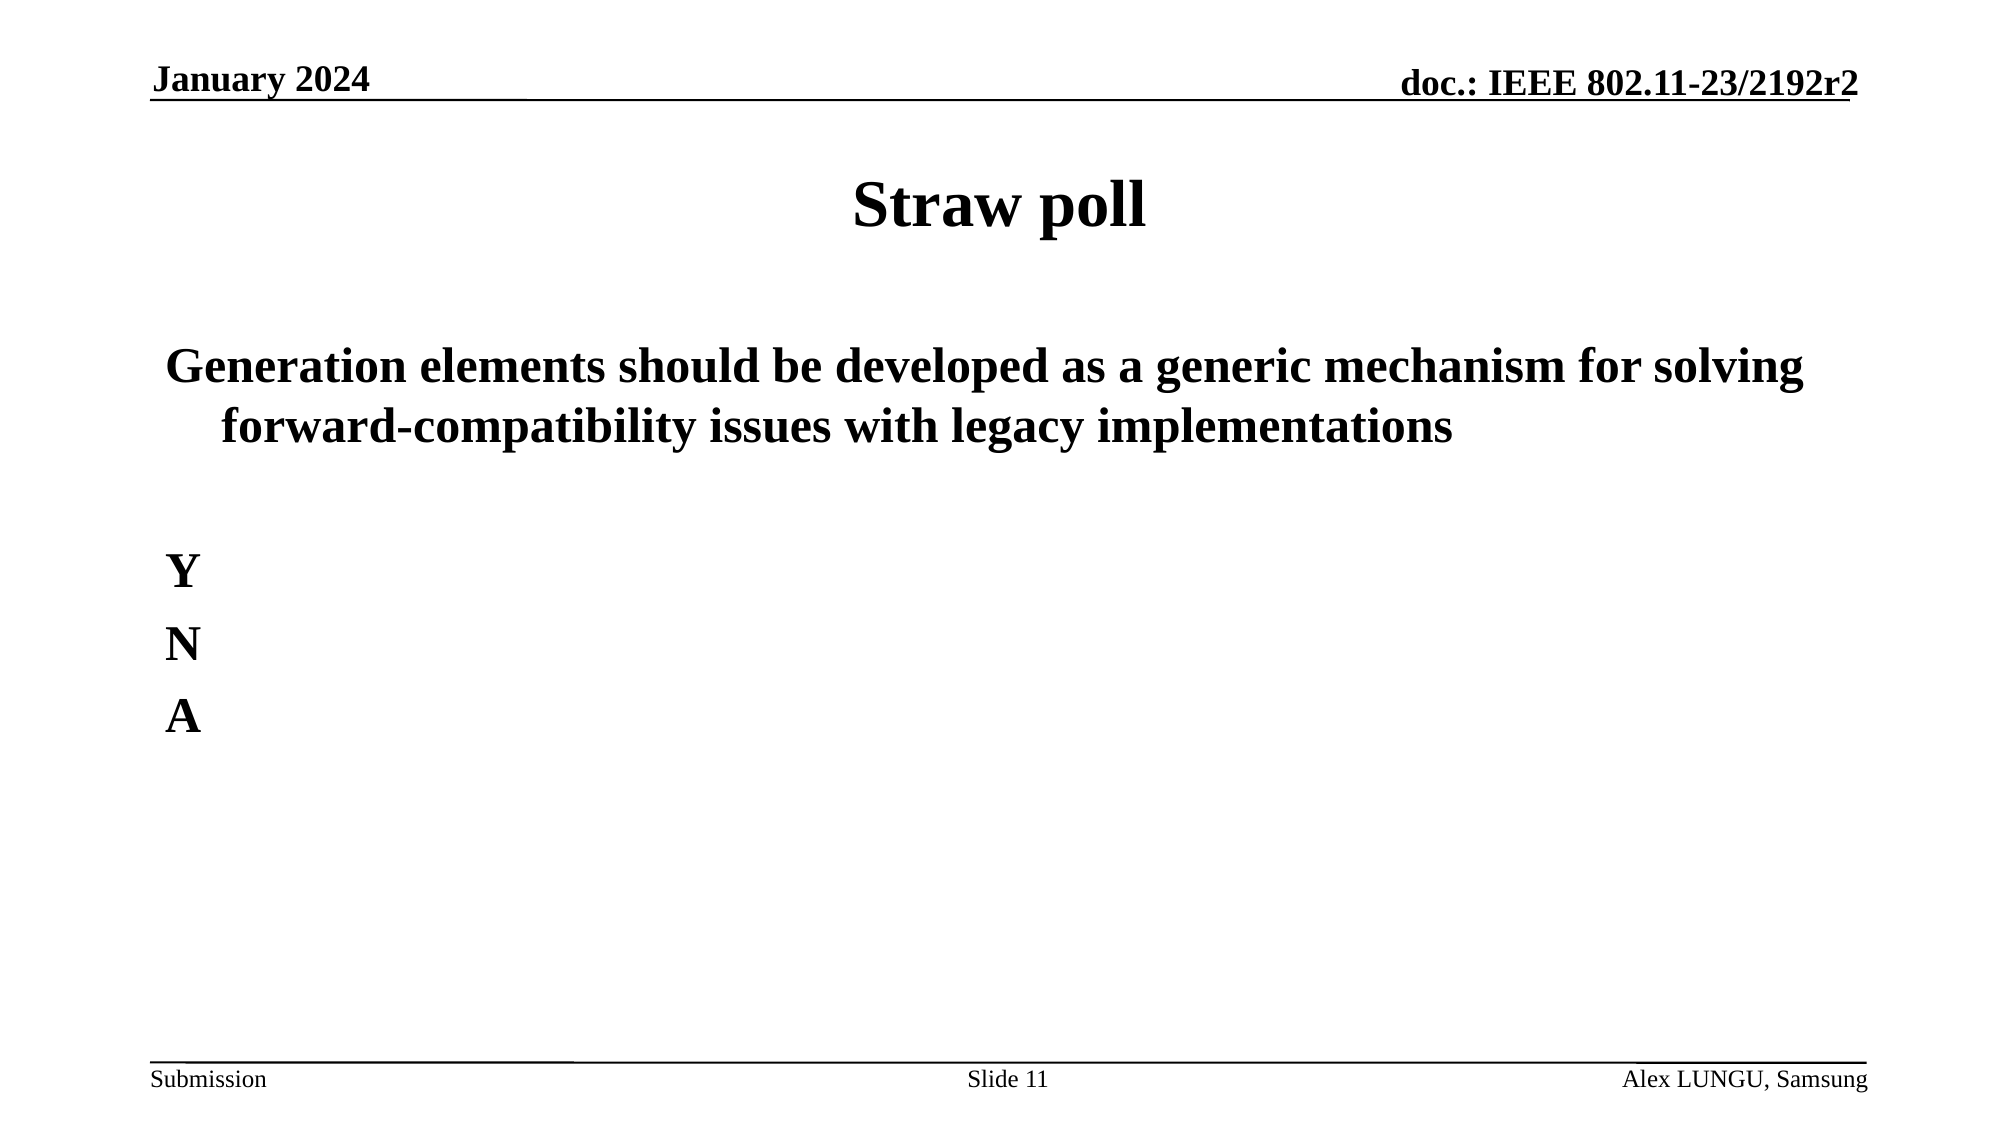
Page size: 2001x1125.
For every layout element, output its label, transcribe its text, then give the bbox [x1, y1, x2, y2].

list Generation elements should be developed as a generic mechanism for solving forward-compatibility issues with legacy implementations Y N A [149, 324, 1850, 1000]
slide_number Slide 11 [950, 1061, 1067, 1123]
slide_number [152, 54, 563, 100]
title Straw poll [149, 112, 1850, 288]
footer Alex LUNGU, Samsung [1171, 1061, 1869, 1093]
